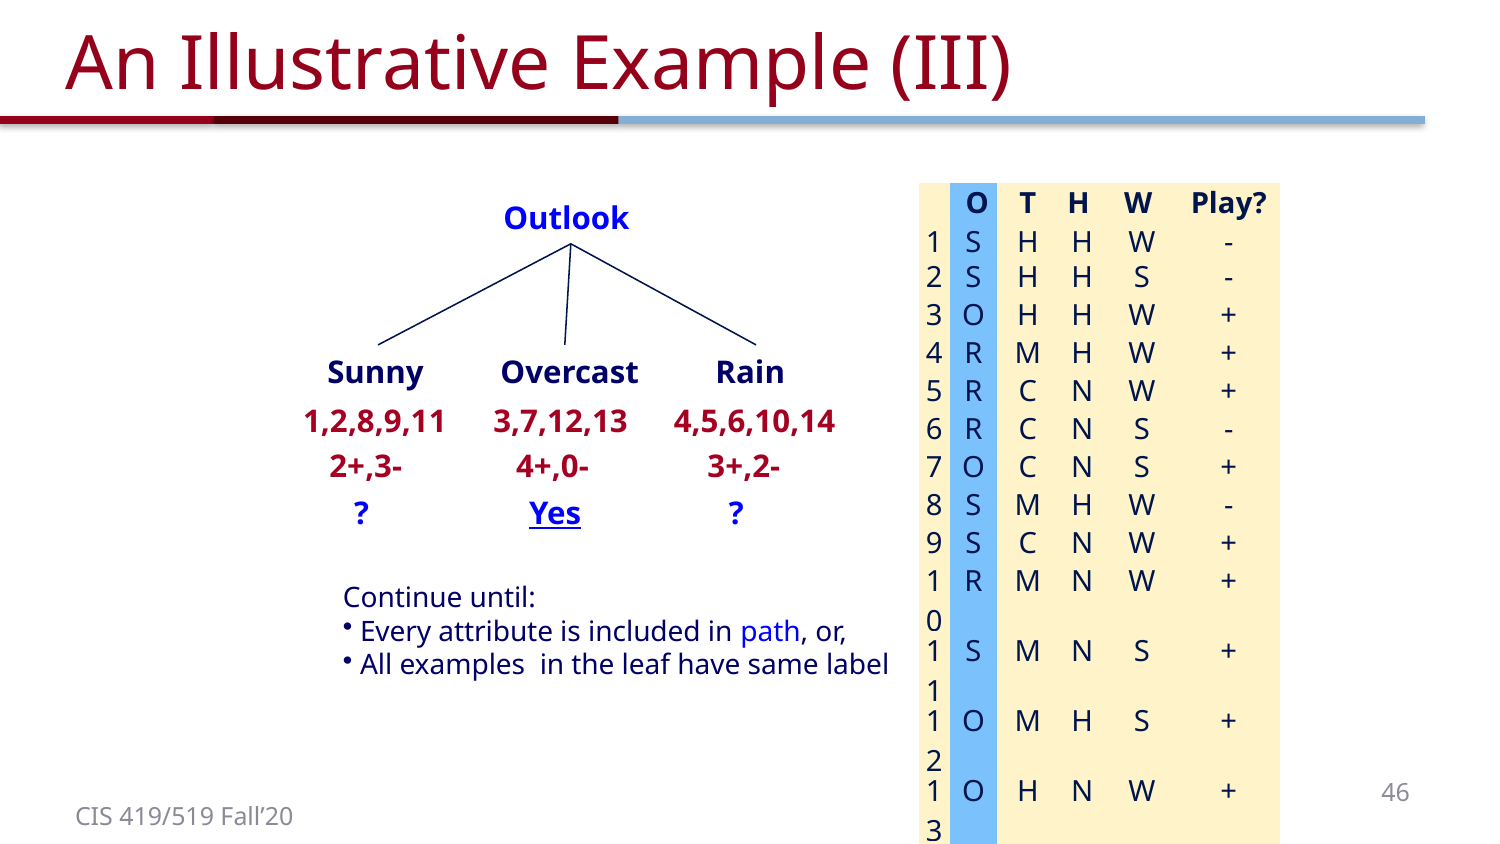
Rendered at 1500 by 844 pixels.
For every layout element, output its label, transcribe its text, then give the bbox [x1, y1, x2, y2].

table_cell H [1059, 294, 1106, 332]
table_cell 11 [919, 631, 950, 701]
table_cell - [1178, 484, 1280, 523]
table_cell 1 [919, 221, 950, 256]
table_cell O [950, 701, 997, 771]
table_cell + [1178, 294, 1280, 332]
table_cell 6 [919, 408, 950, 446]
table_cell C [997, 370, 1059, 408]
table_cell S [950, 484, 997, 523]
table_cell R [950, 332, 997, 370]
table_cell M [997, 484, 1059, 523]
table_header Play? [1178, 183, 1280, 221]
table_cell + [1178, 771, 1280, 841]
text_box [290, 190, 849, 539]
table_cell R [950, 370, 997, 408]
table_cell S [950, 221, 997, 256]
table_cell C [997, 446, 1059, 484]
title An Illustrative Example (III) [50, 2, 1401, 117]
table_cell H [1059, 221, 1106, 256]
table_cell 7 [919, 446, 950, 484]
table_cell S [1106, 631, 1178, 701]
table_cell + [1178, 631, 1280, 701]
table_cell 9 [919, 523, 950, 561]
table_cell 12 [919, 701, 950, 771]
table_cell S [950, 523, 997, 561]
table_cell C [997, 408, 1059, 446]
table_cell W [1106, 561, 1178, 631]
table_cell W [1106, 221, 1178, 256]
table_cell C [997, 523, 1059, 561]
table_cell H [1059, 701, 1106, 771]
table_header H [1059, 183, 1106, 221]
table_cell S [1106, 446, 1178, 484]
table_cell + [1178, 370, 1280, 408]
table_cell 3 [919, 294, 950, 332]
table_cell H [997, 256, 1059, 294]
table_cell 4 [919, 332, 950, 370]
table_cell S [950, 631, 997, 701]
table_cell S [1106, 256, 1178, 294]
table_cell N [1059, 446, 1106, 484]
table_cell + [1178, 701, 1280, 771]
table_cell H [997, 221, 1059, 256]
table_cell S [1106, 408, 1178, 446]
table_cell W [1106, 370, 1178, 408]
table_cell 13 [919, 771, 950, 841]
table_cell M [997, 332, 1059, 370]
table_cell + [1178, 523, 1280, 561]
table_cell H [1059, 256, 1106, 294]
table_cell O [950, 294, 997, 332]
table_cell R [950, 561, 997, 631]
table_cell + [1178, 446, 1280, 484]
table_cell + [1178, 561, 1280, 631]
table_cell O [950, 446, 997, 484]
table_cell N [1059, 370, 1106, 408]
table_cell H [1059, 484, 1106, 523]
table_cell R [950, 408, 997, 446]
table_cell W [1106, 332, 1178, 370]
table_cell M [997, 561, 1059, 631]
table_cell N [1059, 771, 1106, 841]
table_cell 8 [919, 484, 950, 523]
table_cell H [997, 771, 1059, 841]
table_cell N [1059, 523, 1106, 561]
table_cell M [997, 701, 1059, 771]
table_header W [1106, 183, 1178, 221]
table_cell S [1106, 701, 1178, 771]
table_cell - [1178, 408, 1280, 446]
table_cell H [997, 294, 1059, 332]
table_cell N [1059, 408, 1106, 446]
table_cell - [1178, 256, 1280, 294]
table_cell 2 [919, 256, 950, 294]
table_cell - [1178, 221, 1280, 256]
table_cell 10 [919, 561, 950, 631]
table_cell W [1106, 294, 1178, 332]
table_cell S [950, 256, 997, 294]
text_box Continue until: Every attribute is included in path, or, All examples in the leaf have same label [328, 571, 905, 688]
table_header T [997, 183, 1059, 221]
slide_number 46 [1280, 770, 1425, 816]
table_cell N [1059, 631, 1106, 701]
table_cell W [1106, 523, 1178, 561]
table_cell M [997, 631, 1059, 701]
table_cell O [950, 771, 997, 841]
table_cell W [1106, 484, 1178, 523]
table_cell N [1059, 561, 1106, 631]
table_header O [950, 183, 997, 221]
table_cell + [1178, 332, 1280, 370]
table_cell H [1059, 332, 1106, 370]
table_cell W [1106, 771, 1178, 841]
table_cell 5 [919, 370, 950, 408]
table_header [919, 183, 950, 221]
